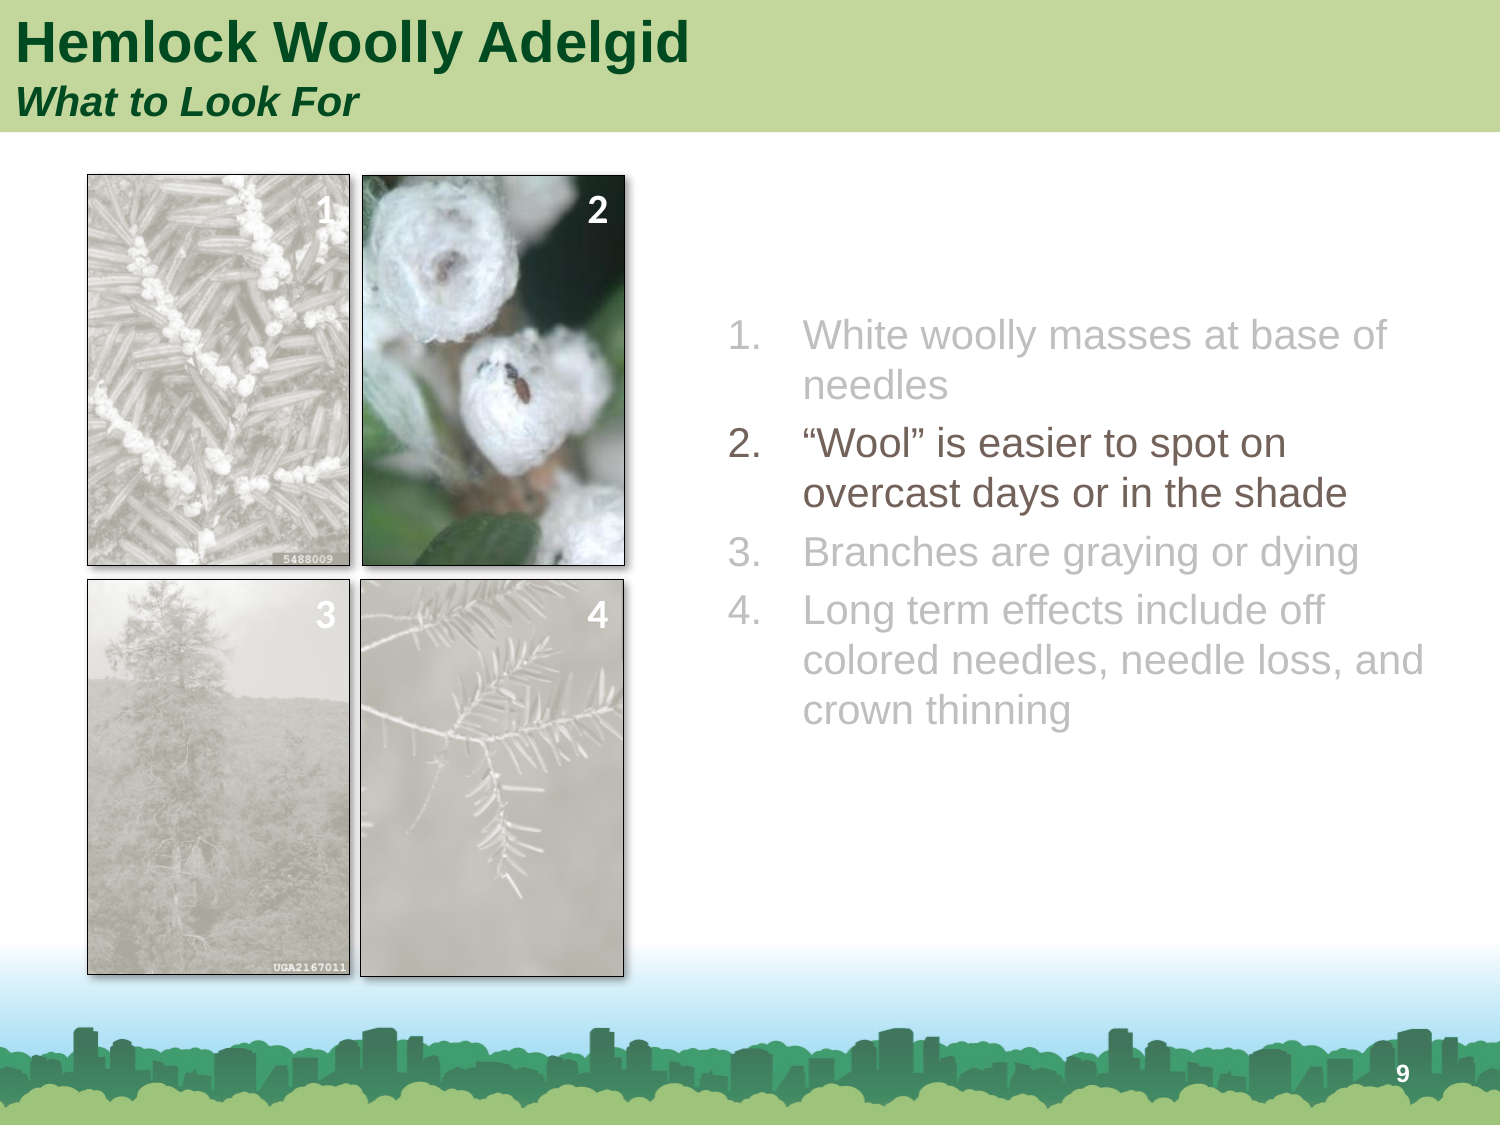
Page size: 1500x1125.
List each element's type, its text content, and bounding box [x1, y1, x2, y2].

text_box 2 [572, 174, 623, 237]
slide_number 9 [1352, 1042, 1425, 1103]
text_box Hemlock Woolly Adelgid What to Look For [0, 0, 1500, 133]
picture [87, 579, 691, 976]
text_box White woolly masses at base of needles “Wool” is easier to spot on overcast days or in the shade Branches are graying or dying Long term effects include off colored needles, needle loss, and crown thinning [712, 299, 1441, 951]
text_box 4 [572, 579, 623, 645]
picture [87, 174, 690, 566]
